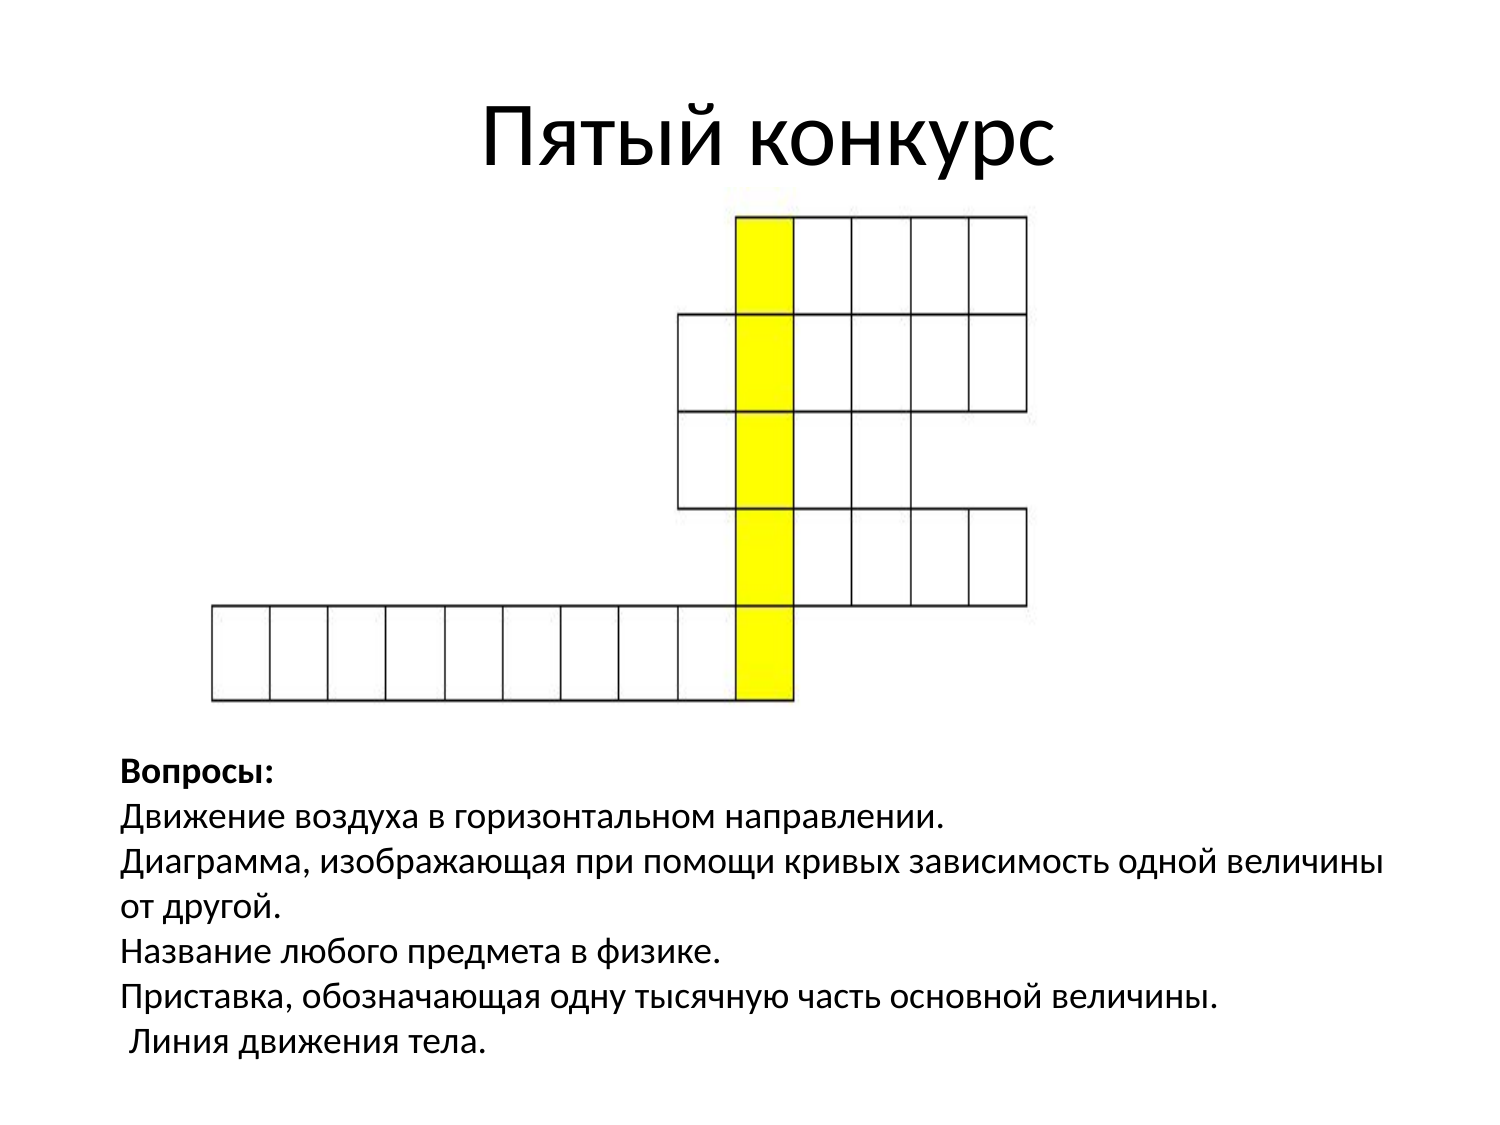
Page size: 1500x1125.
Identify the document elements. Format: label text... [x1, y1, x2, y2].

picture [198, 187, 1048, 725]
text_box Вопросы: Движение воздуха в горизонтальном направлении. Диаграмма, изображающая при помощи кривых зависимость одной величины от другой. Название любого предмета в физике. Приставка, обозначающая одну тысячную часть основной величины. Линия движения тела. [105, 738, 1442, 1068]
title Пятый конкурс [93, 35, 1444, 223]
